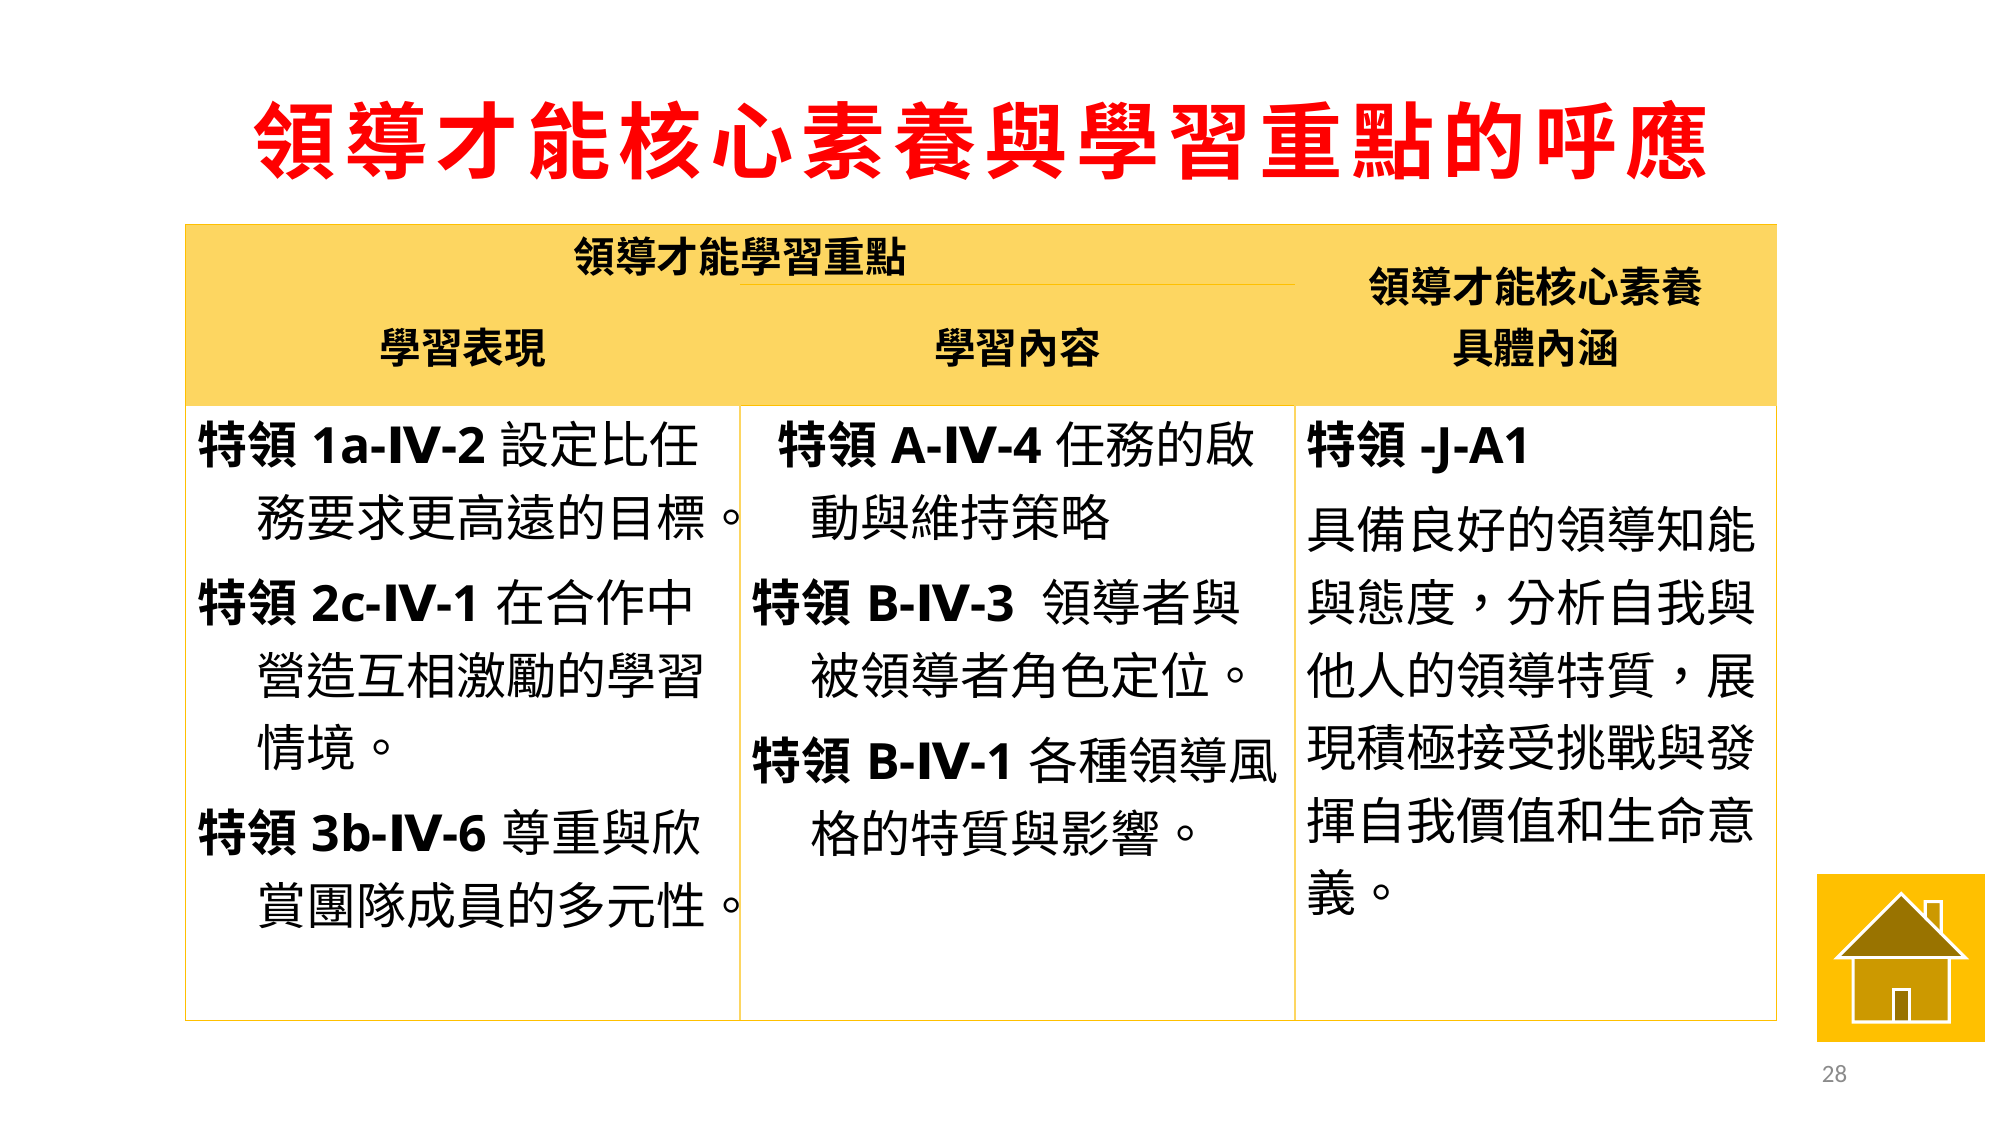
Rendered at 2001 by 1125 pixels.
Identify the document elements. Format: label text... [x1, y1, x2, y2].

slide_number 28 [1412, 1042, 1863, 1103]
table_cell 特領1a-Ⅳ-2設定比任務要求更高遠的目標。 特領2c-Ⅳ-1在合作中營造互相激勵的學習情境。 特領3b-Ⅳ-6尊重與欣賞團隊成員的多元性。 [186, 406, 739, 1020]
text_box [1814, 871, 1988, 1045]
table_cell 學習內容 [740, 285, 1295, 405]
table_cell 特領-J-A1 具備良好的領導知能與態度，分析自我與他人的領導特質，展現積極接受挑戰與發揮自我價值和生命意義。 [1296, 406, 1776, 1020]
title 領導才能核心素養與學習重點的呼應 [220, 27, 1743, 224]
table_header 領導才能核心素養 具體內涵 [1295, 225, 1777, 406]
table_header 領導才能學習重點 [186, 225, 1295, 285]
table_cell 學習表現 [186, 285, 740, 406]
table_cell 特領A-Ⅳ-4任務的啟動與維持策略 特領B-Ⅳ-3 領導者與被領導者角色定位。 特領B-Ⅳ-1各種領導風格的特質與影響。 [741, 406, 1294, 1020]
